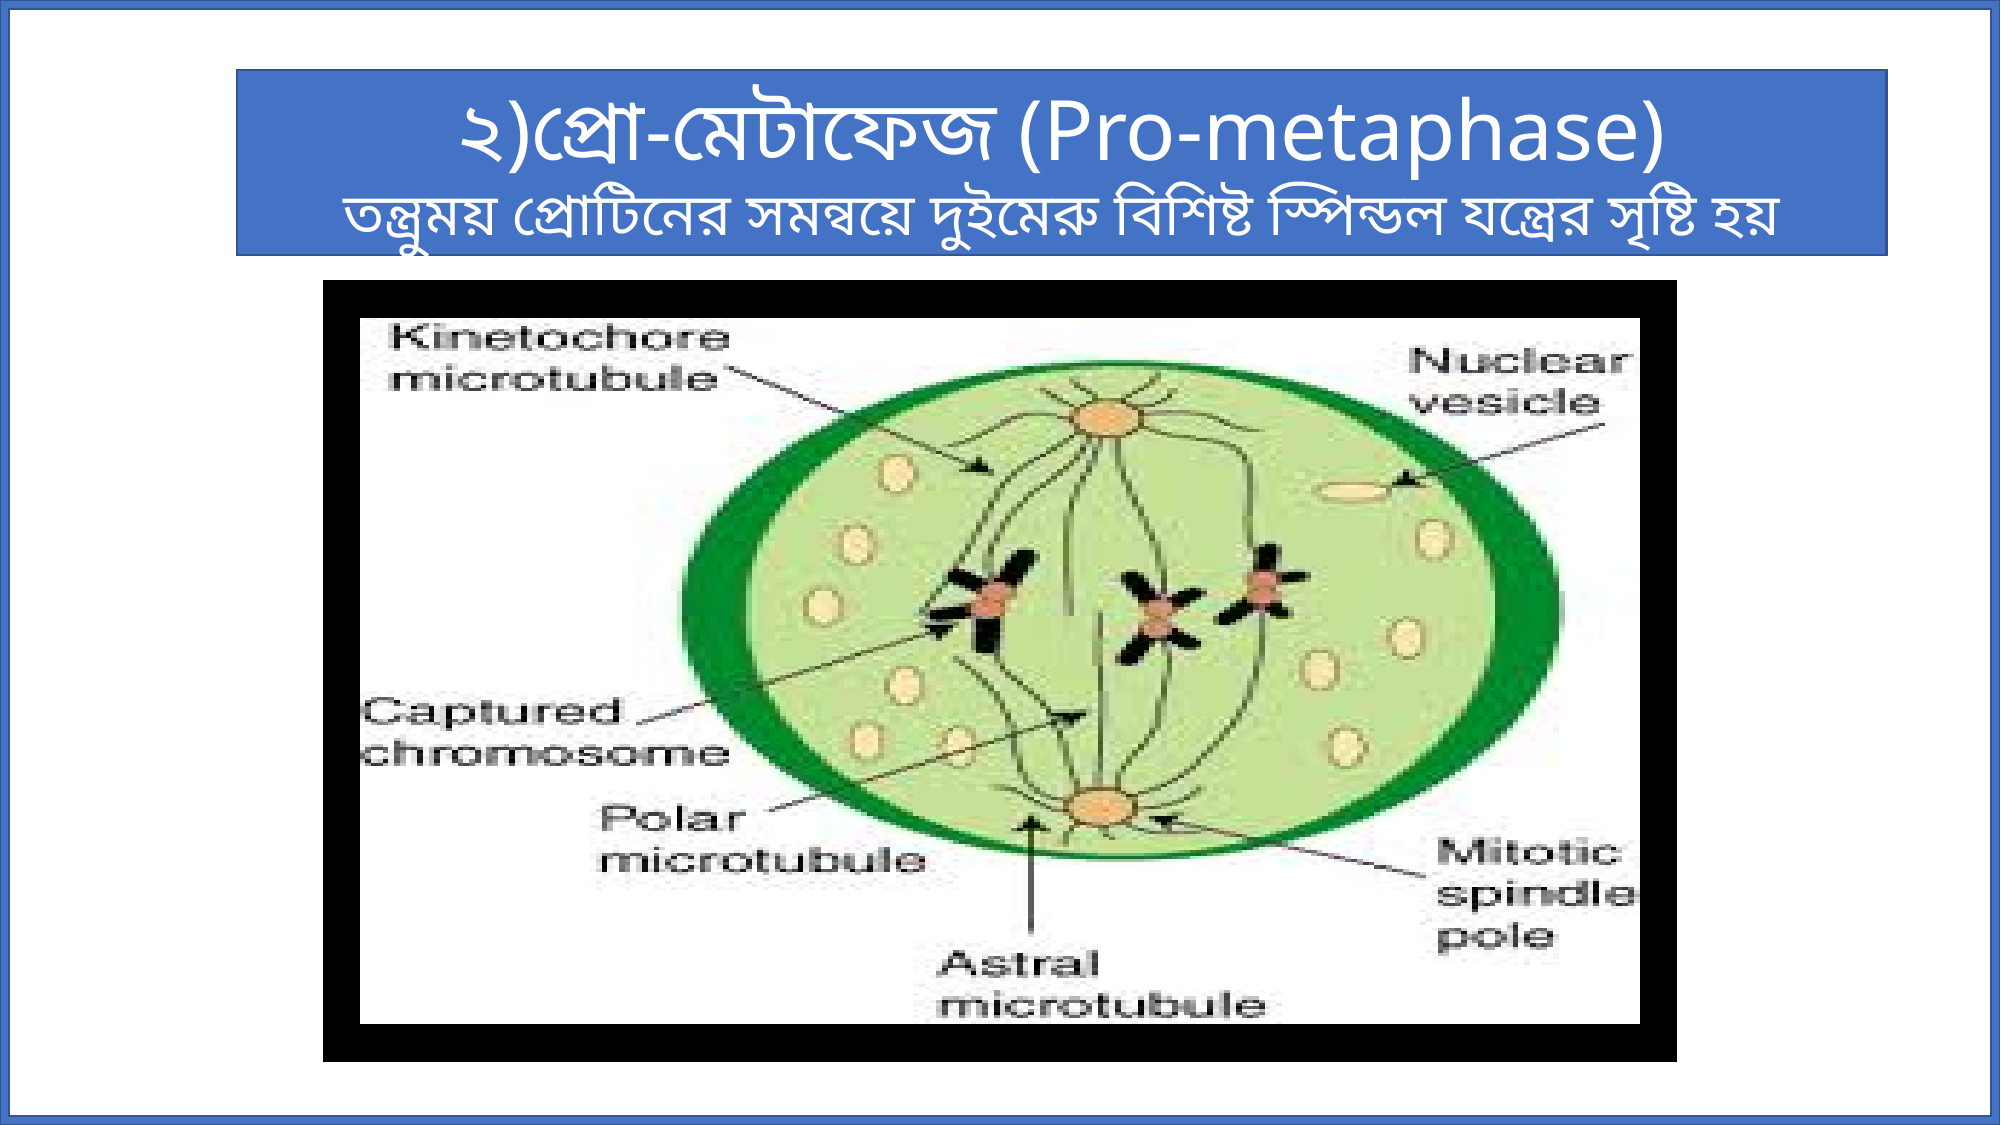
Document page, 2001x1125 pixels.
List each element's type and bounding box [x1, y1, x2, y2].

text_box [0, 0, 2000, 1125]
